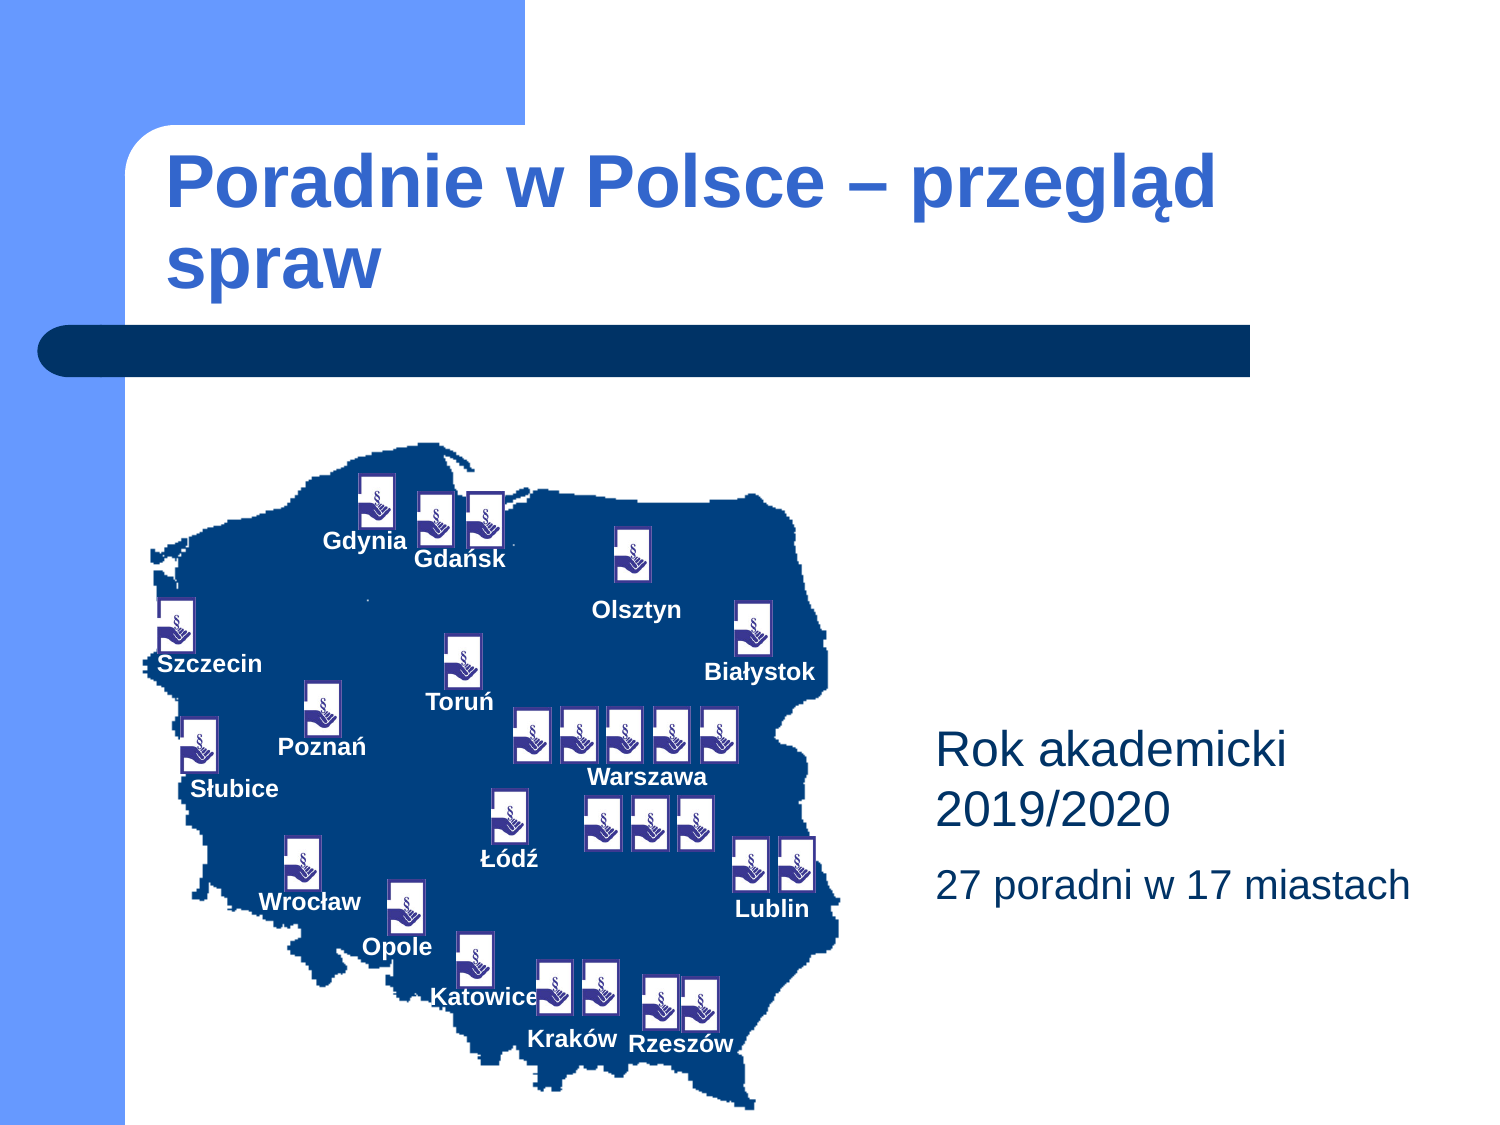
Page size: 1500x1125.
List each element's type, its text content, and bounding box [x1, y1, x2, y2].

picture [357, 473, 396, 530]
title Poradnie w Polsce – przegląd spraw [149, 124, 1463, 313]
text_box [121, 439, 1477, 1118]
picture [513, 706, 552, 764]
